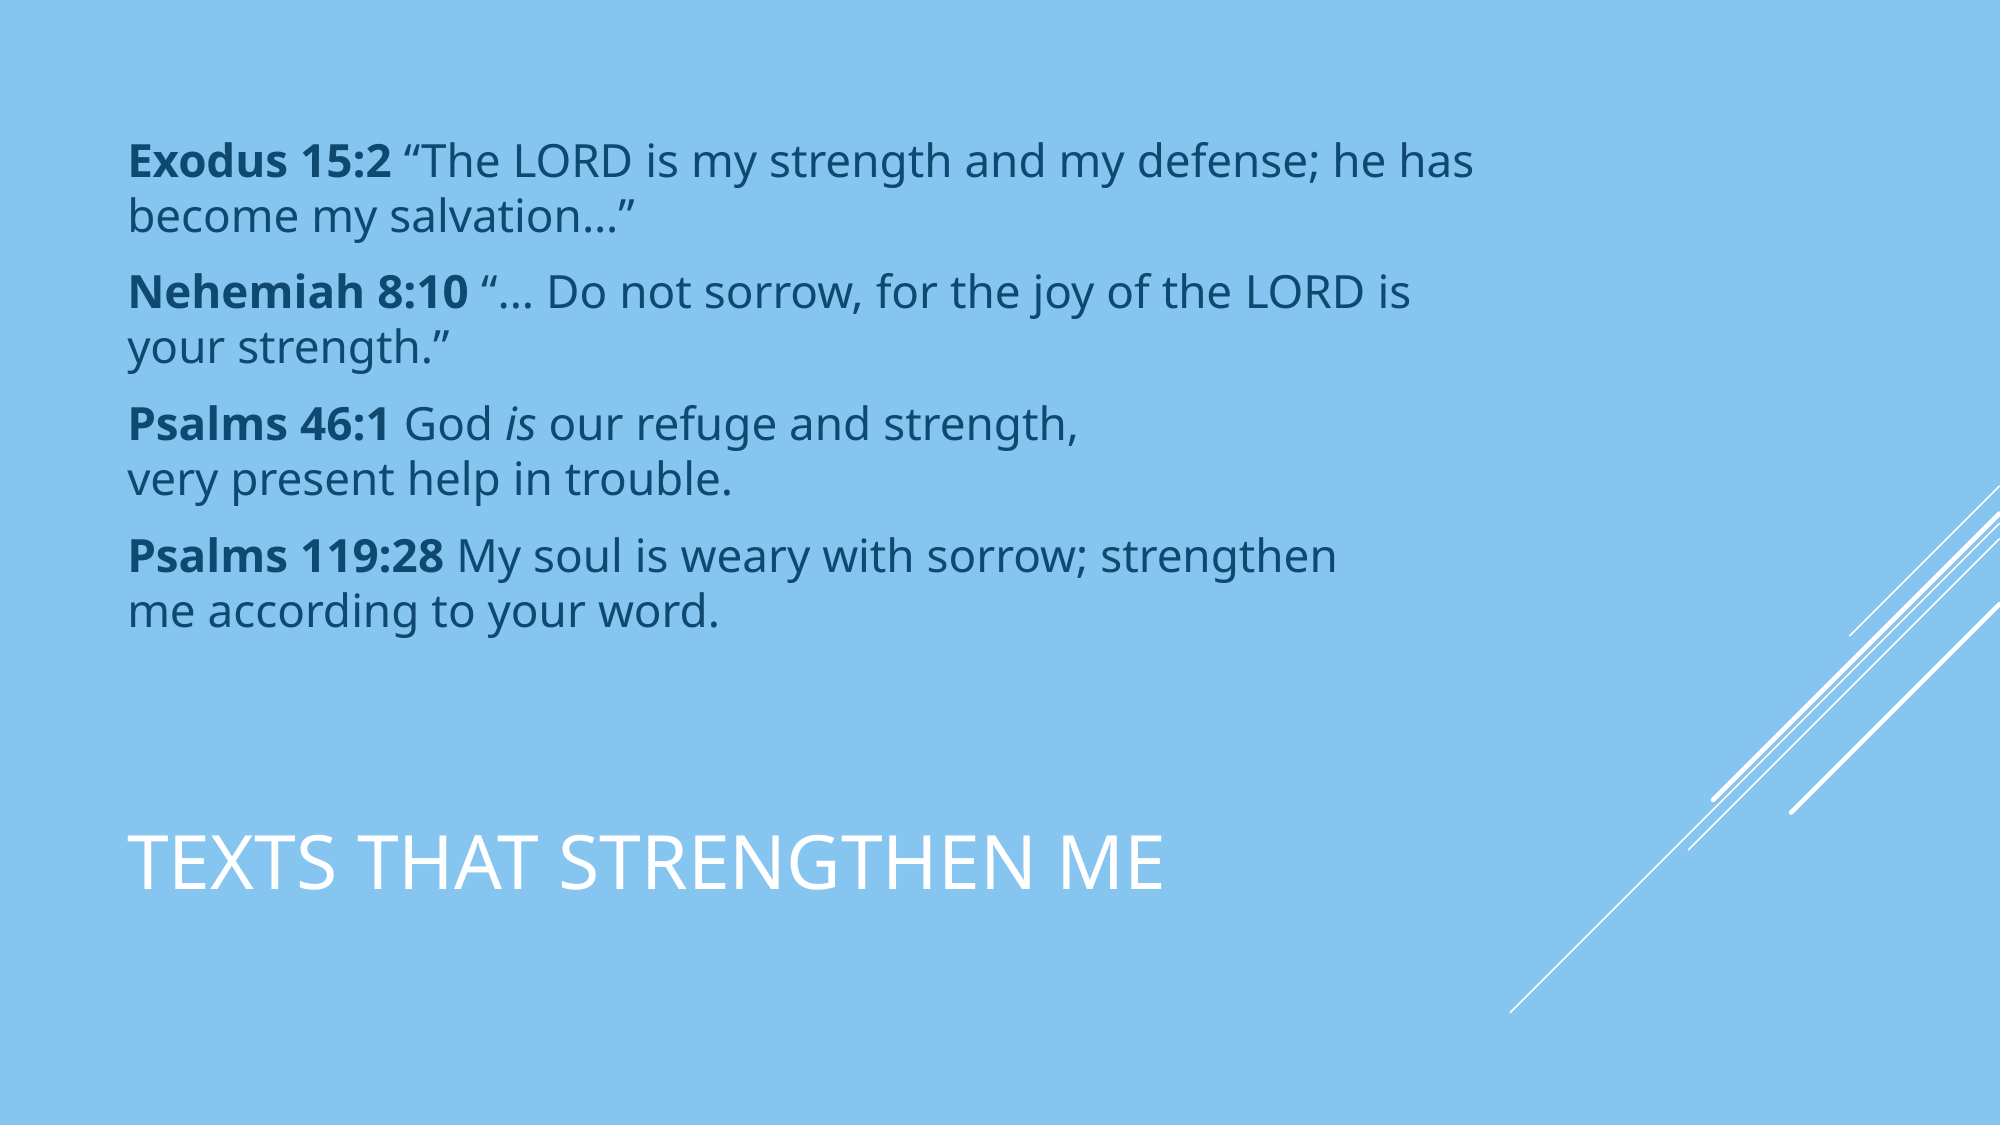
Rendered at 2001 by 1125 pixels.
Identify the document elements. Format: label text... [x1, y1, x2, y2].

title Texts that strengthen me [112, 736, 1513, 984]
list Exodus 15:2 “The Lord is my strength and my defense; he has become my salvation…” Nehemiah 8:10 “... Do not sorrow, for the joy of the Lord is your strength.” Psalms 46:1 God is our refuge and strength, very present help in trouble. Psalms 119:28 My soul is weary with sorrow; strengthen me according to your word. [112, 112, 1513, 706]
